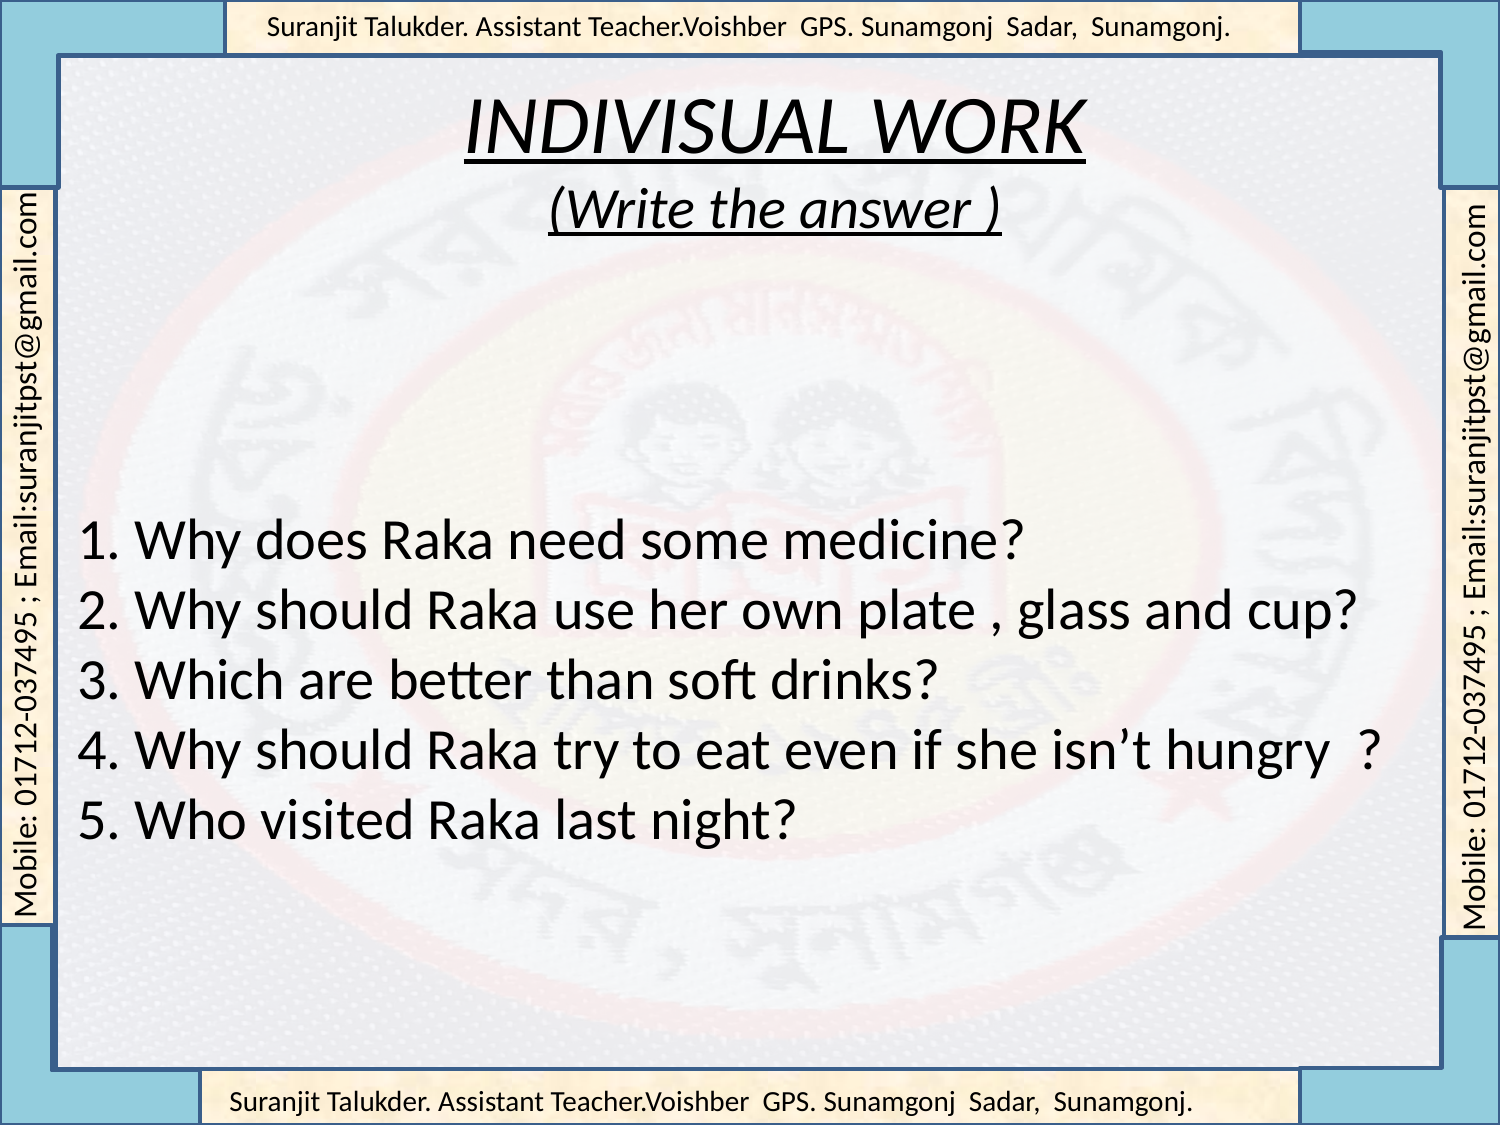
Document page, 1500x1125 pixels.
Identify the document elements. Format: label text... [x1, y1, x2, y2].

picture [2, 190, 53, 923]
text_box INDIVISUAL WORK (Write the answer ) [162, 62, 1388, 248]
picture [1446, 190, 1498, 935]
picture [227, 2, 1298, 53]
text_box 1. Why does Raka need some medicine? 2. Why should Raka use her own plate , glass and cup? 3. Which are better than soft drinks? 4. Why should Raka try to eat even if she isn’t hungry ? 5. Who visited Raka last night? [62, 493, 1425, 859]
picture [202, 1071, 1298, 1123]
